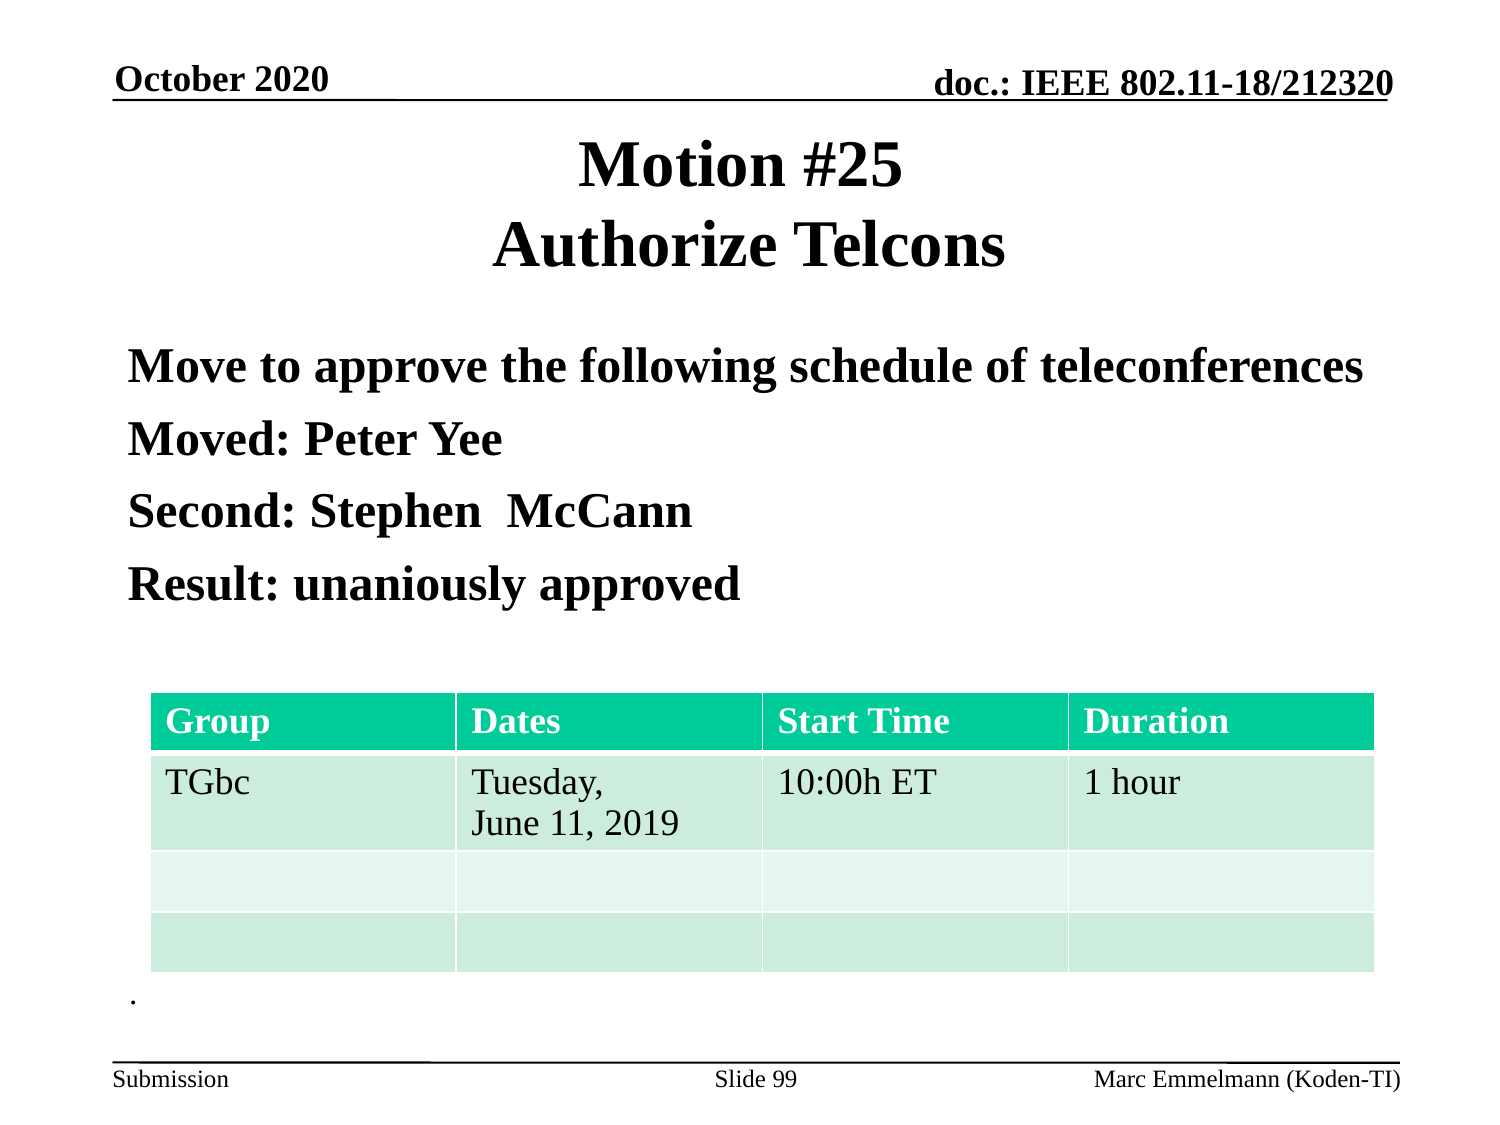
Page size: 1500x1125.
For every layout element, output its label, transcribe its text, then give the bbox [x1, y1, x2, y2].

list Move to approve the following schedule of teleconferences Moved: Peter Yee Second: Stephen McCann Result: unaniously approved [112, 324, 1388, 626]
table_cell [1069, 913, 1374, 964]
slide_number Slide 99 [712, 1061, 800, 1123]
table_cell [151, 913, 455, 964]
table_cell TGbc [151, 756, 455, 850]
table_header Duration [1069, 693, 1374, 750]
table_cell [763, 852, 1068, 911]
table_cell [457, 852, 762, 911]
table_cell [1069, 852, 1374, 911]
table_cell Tuesday, June 11, 2019 [457, 756, 762, 850]
title Motion #25 Authorize Telcons [112, 112, 1388, 288]
table_header Dates [457, 693, 762, 750]
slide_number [114, 54, 423, 100]
table_header Start Time [763, 693, 1068, 750]
table_cell 10:00h ET [763, 756, 1068, 850]
table_header Group [151, 693, 455, 750]
text_box . [114, 964, 1375, 1019]
table_cell [151, 852, 455, 911]
table_cell [763, 913, 1068, 964]
footer Marc Emmelmann (Koden-TI) [878, 1061, 1402, 1093]
table_cell [457, 913, 762, 964]
table_cell 1 hour [1069, 756, 1374, 850]
